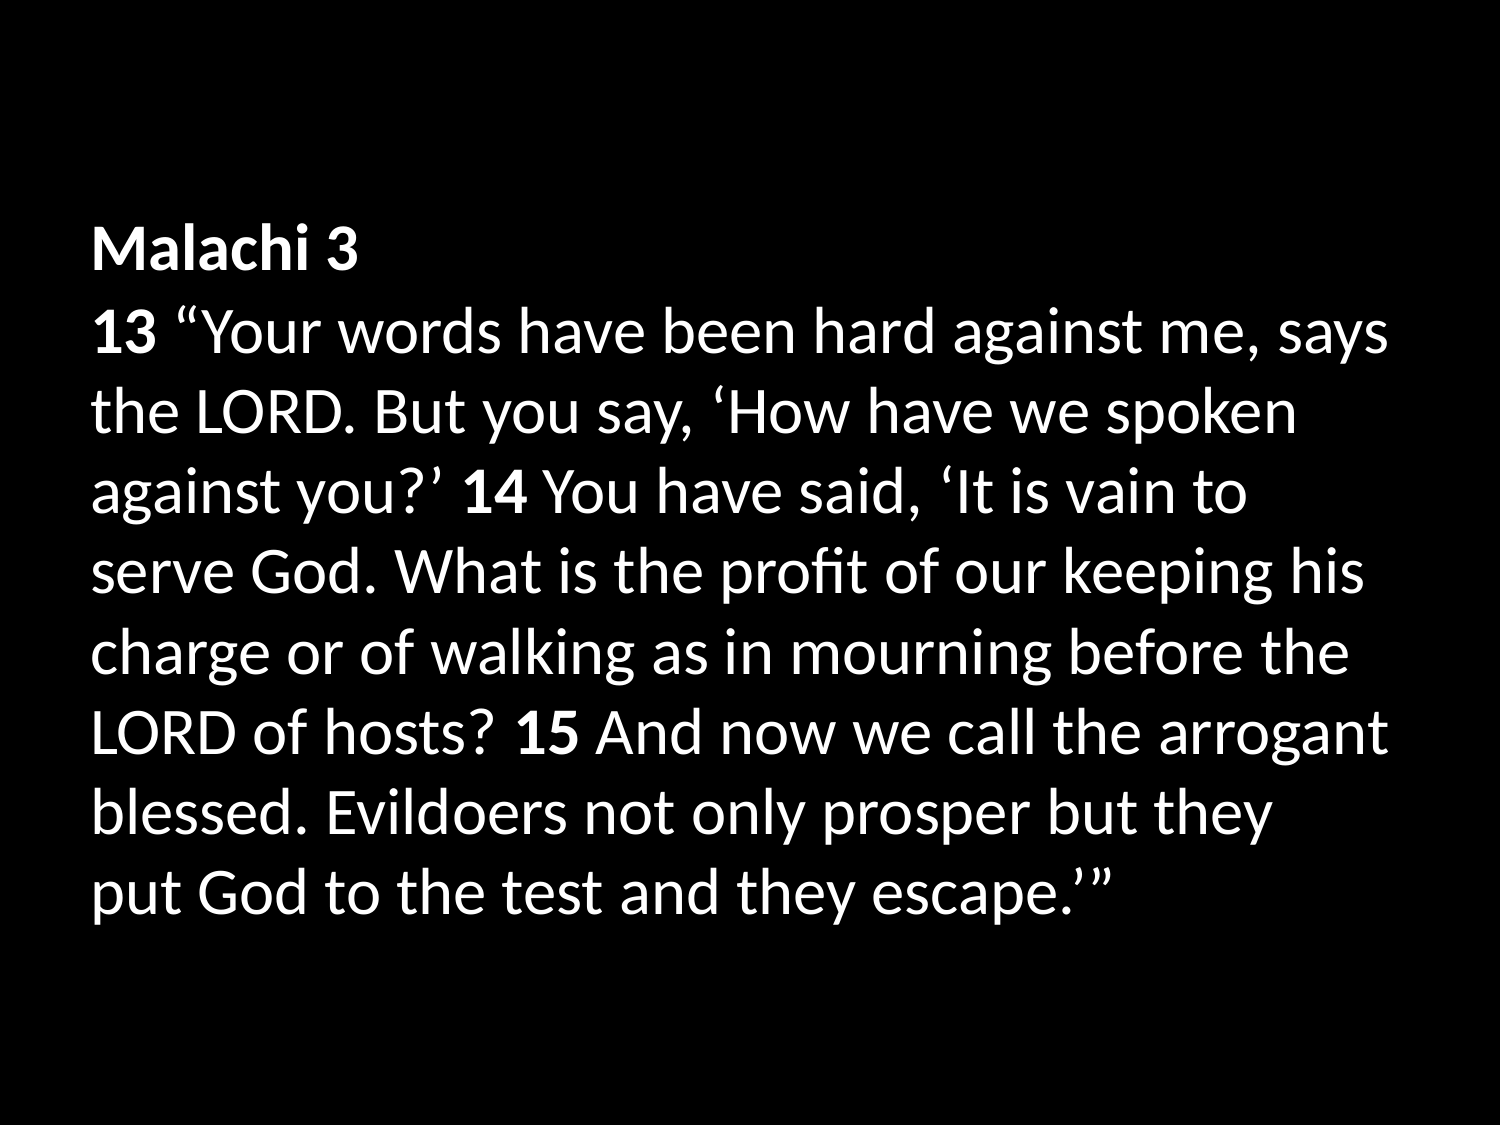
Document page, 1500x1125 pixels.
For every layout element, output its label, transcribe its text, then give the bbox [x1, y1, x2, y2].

list Malachi 3 13 “Your words have been hard against me, says the LORD. But you say, ‘How have we spoken against you?’ 14 You have said, ‘It is vain to serve God. What is the profit of our keeping his charge or of walking as in mourning before the LORD of hosts? 15 And now we call the arrogant blessed. Evildoers not only prosper but they put God to the test and they escape.’” [75, 126, 1425, 1005]
